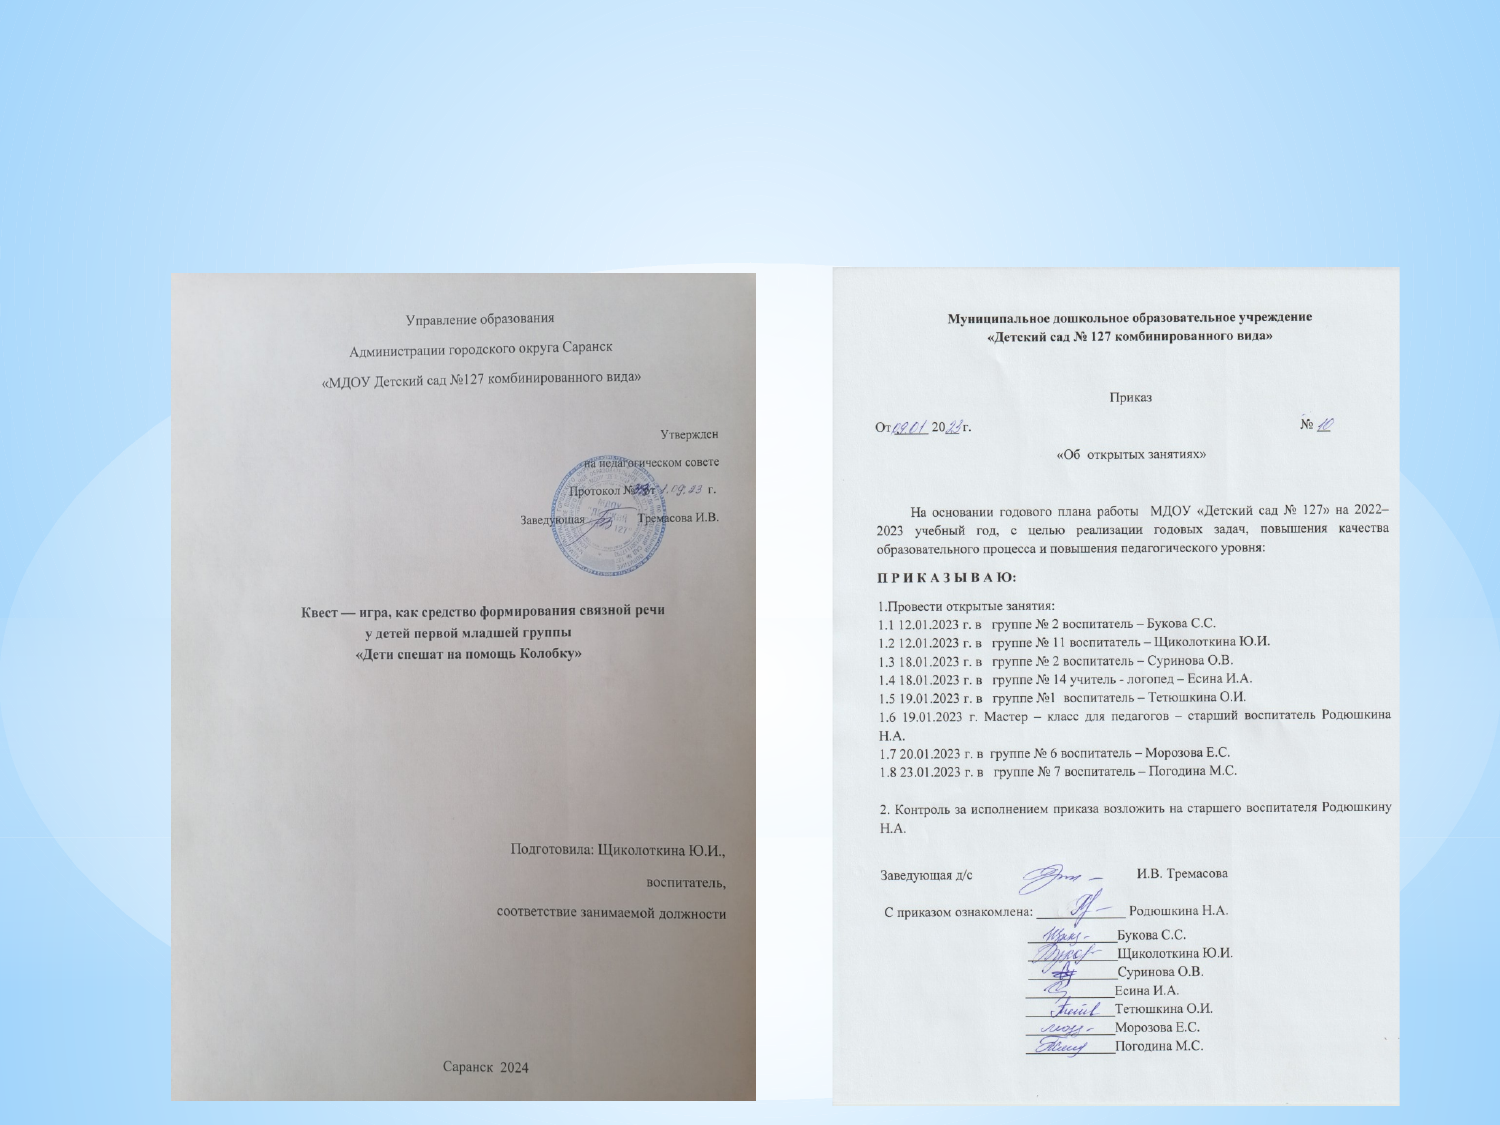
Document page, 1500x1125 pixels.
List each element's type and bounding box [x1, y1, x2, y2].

picture [832, 267, 1400, 1107]
picture [170, 272, 757, 1101]
